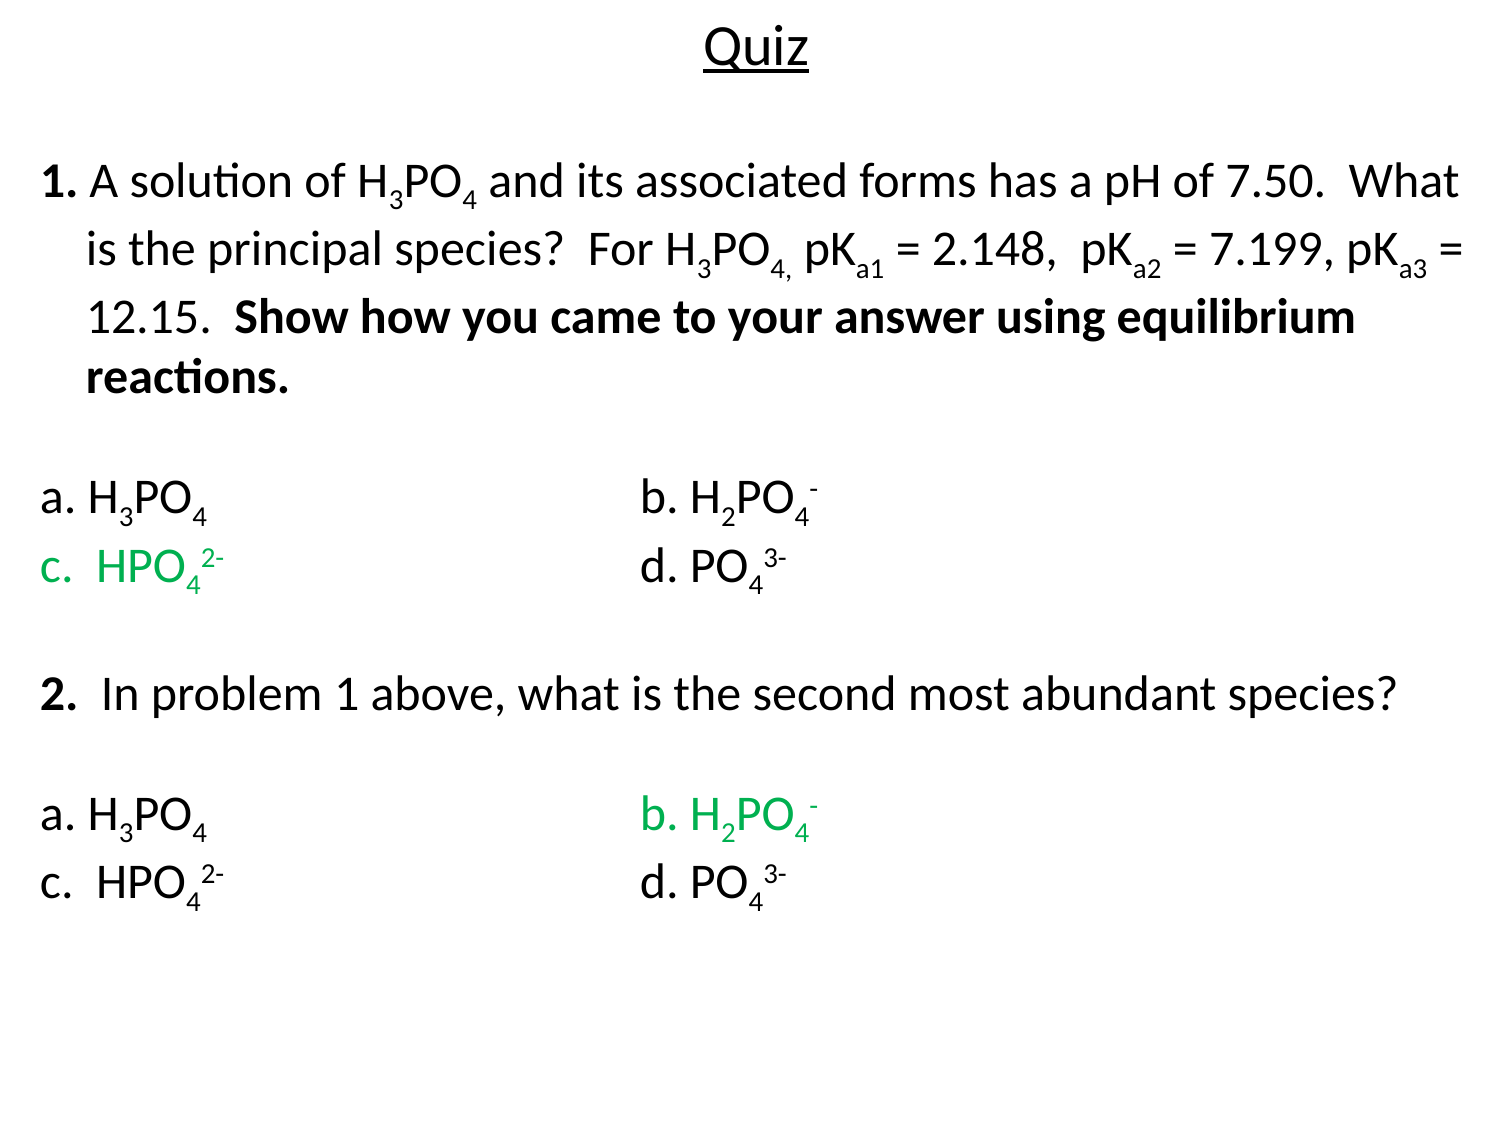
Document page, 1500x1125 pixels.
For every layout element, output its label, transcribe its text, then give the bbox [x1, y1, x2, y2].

text_box Quiz 1. A solution of H3PO4 and its associated forms has a pH of 7.50. What is the principal species? For H3PO4, pKa1 = 2.148, pKa2 = 7.199, pKa3 = 12.15. Show how you came to your answer using equilibrium reactions. a. H3PO4 b. H2PO4- c. HPO42- d. PO43- 2. In problem 1 above, what is the second most abundant species? a. H3PO4 b. H2PO4- c. HPO42- d. PO43- [24, 0, 1488, 1115]
